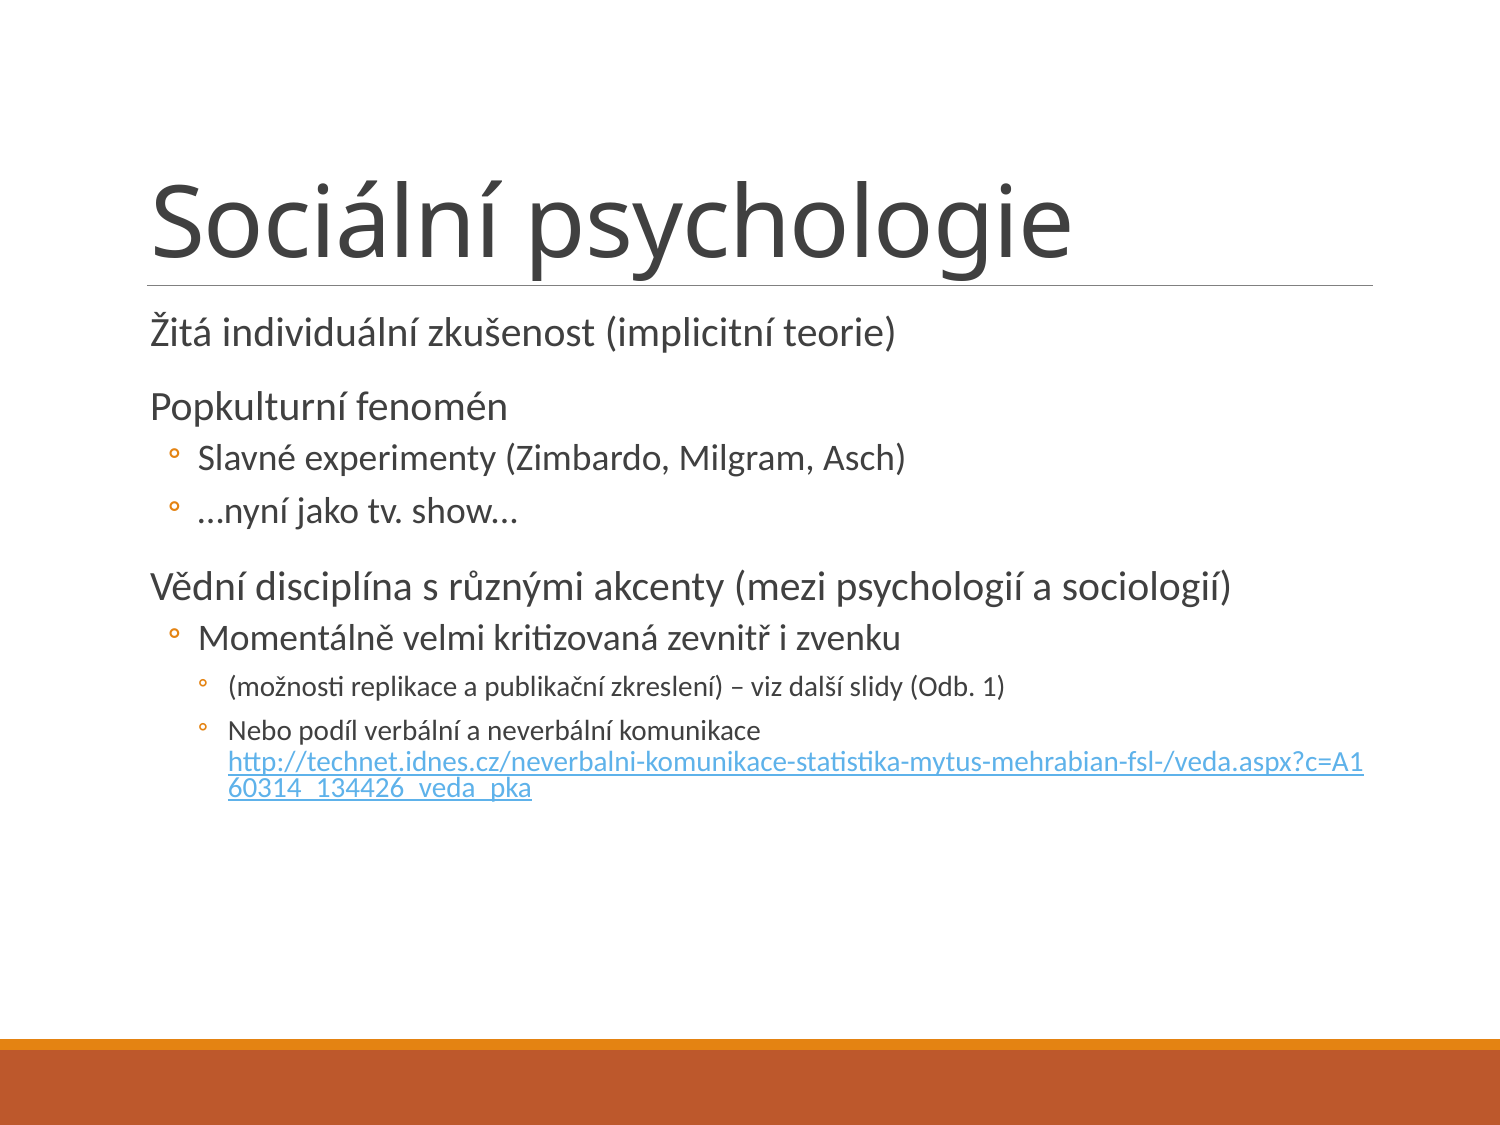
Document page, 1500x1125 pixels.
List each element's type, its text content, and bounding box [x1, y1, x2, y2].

list Žitá individuální zkušenost (implicitní teorie) Popkulturní fenomén Slavné experimenty (Zimbardo, Milgram, Asch) …nyní jako tv. show... Vědní disciplína s různými akcenty (mezi psychologií a sociologií) Momentálně velmi kritizovaná zevnitř i zvenku (možnosti replikace a publikační zkreslení) – viz další slidy (Odb. 1) Nebo podíl verbální a neverbální komunikace http://technet.idnes.cz/neverbalni-komunikace-statistika-mytus-mehrabian-fsl-/veda.aspx?c=A160314_134426_veda_pka [135, 302, 1373, 963]
title Sociální psychologie [135, 47, 1373, 285]
